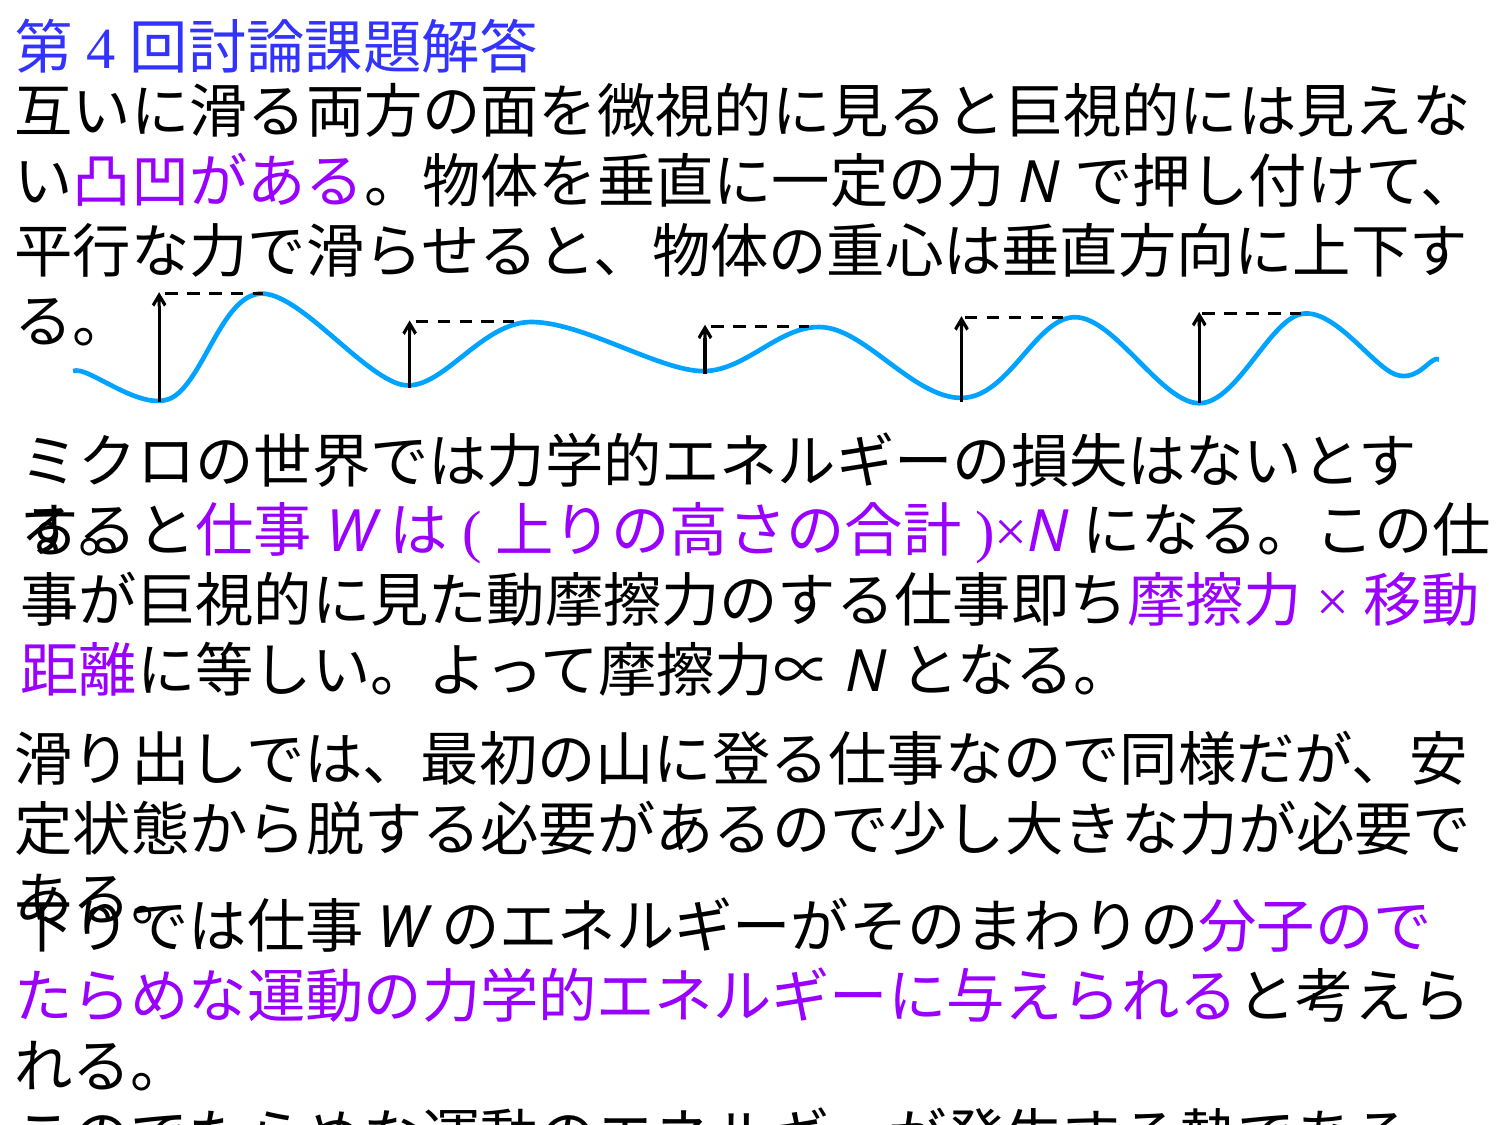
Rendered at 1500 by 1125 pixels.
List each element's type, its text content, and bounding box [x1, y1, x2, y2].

text_box 第4回討論課題解答 [0, 2, 909, 88]
text_box ミクロの世界では力学的エネルギーの損失はないとする。 [6, 417, 1500, 485]
text_box 下りでは仕事Wのエネルギーがそのまわりの分子のでたらめな運動の力学的エネルギーに与えられると考えられる。 このでたらめな運動のエネルギーが発生する熱である。 [0, 881, 1500, 1125]
text_box すると仕事Wは(上りの高さの合計)×Nになる。この仕事が巨視的に見た動摩擦力のする仕事即ち摩擦力×移動距離に等しい。よって摩擦力∝Nとなる。 [6, 485, 1500, 711]
text_box 互いに滑る両方の面を微視的に見ると巨視的には見えない凸凹がある。物体を垂直に一定の力Nで押し付けて、平行な力で滑らせると、物体の重心は垂直方向に上下する。 [0, 66, 1500, 362]
text_box [73, 370, 153, 401]
text_box [1306, 313, 1439, 377]
text_box 滑り出しでは、最初の山に登る仕事なので同様だが、安定状態から脱する必要があるので少し大きな力が必要である。 [0, 715, 1500, 881]
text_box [158, 291, 1301, 404]
